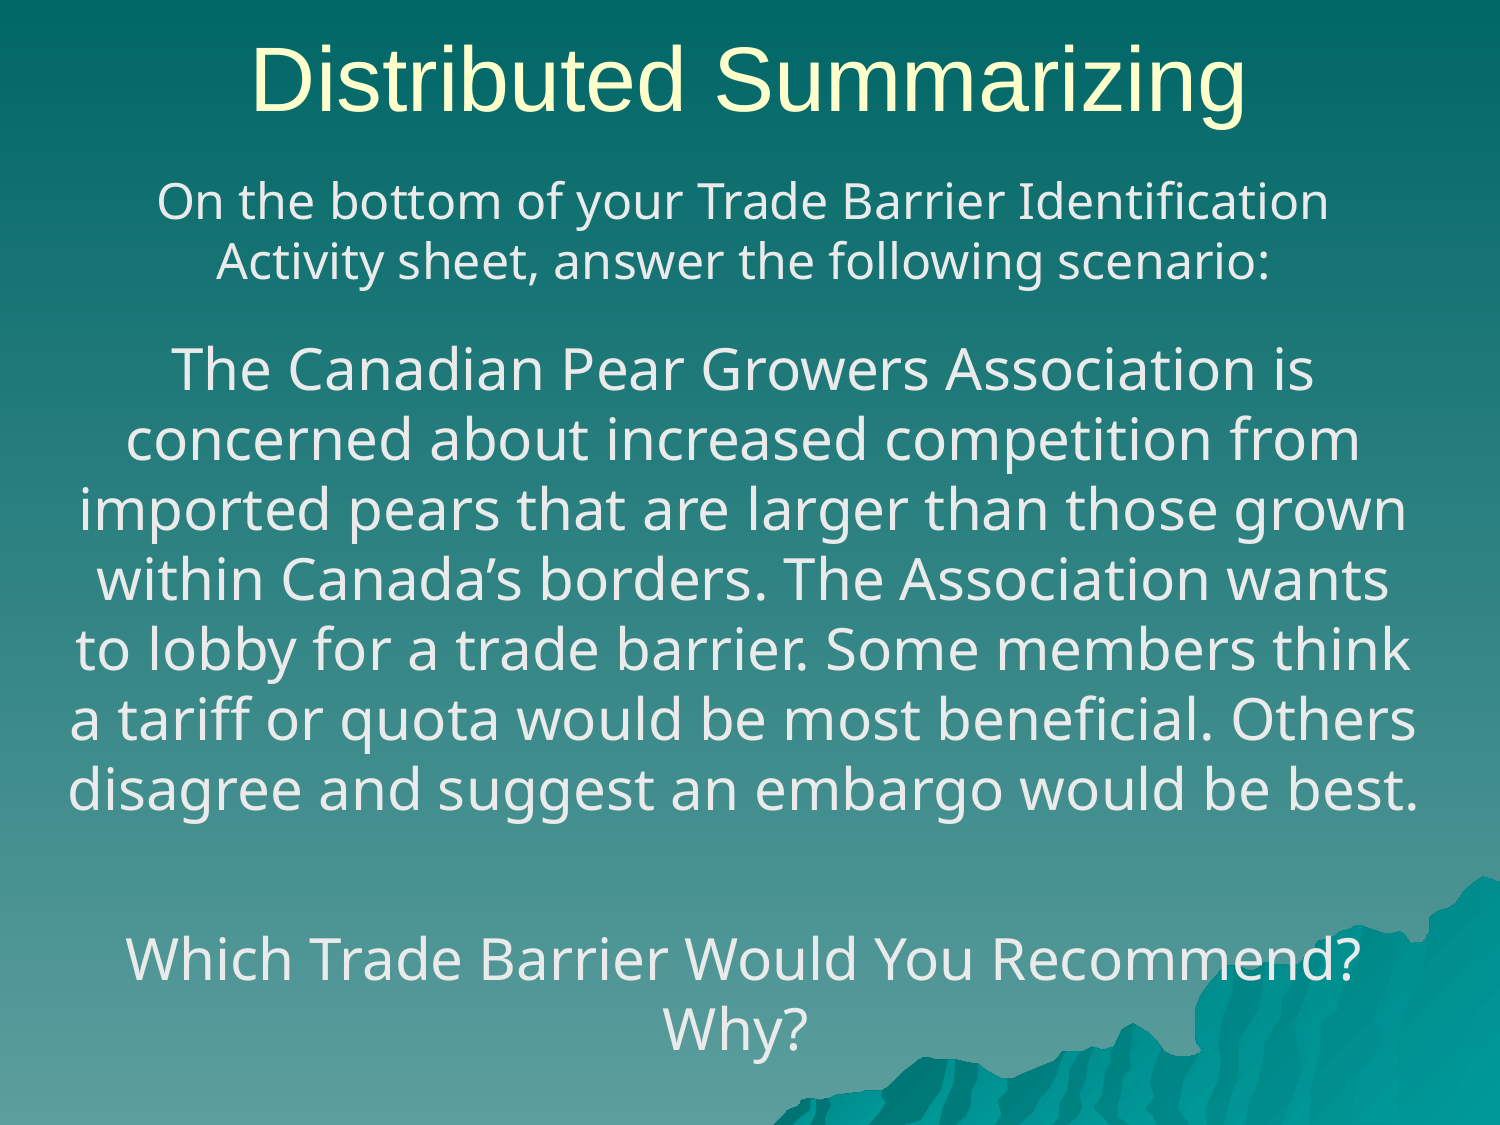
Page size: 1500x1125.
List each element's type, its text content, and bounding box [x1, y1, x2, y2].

title Distributed Summarizing [112, 12, 1388, 138]
subtitle On the bottom of your Trade Barrier Identification Activity sheet, answer the following scenario: The Canadian Pear Growers Association is concerned about increased competition from imported pears that are larger than those grown within Canada’s borders. The Association wants to lobby for a trade barrier. Some members think a tariff or quota would be most beneficial. Others disagree and suggest an embargo would be best. Which Trade Barrier Would You Recommend? Why? [50, 162, 1438, 1088]
